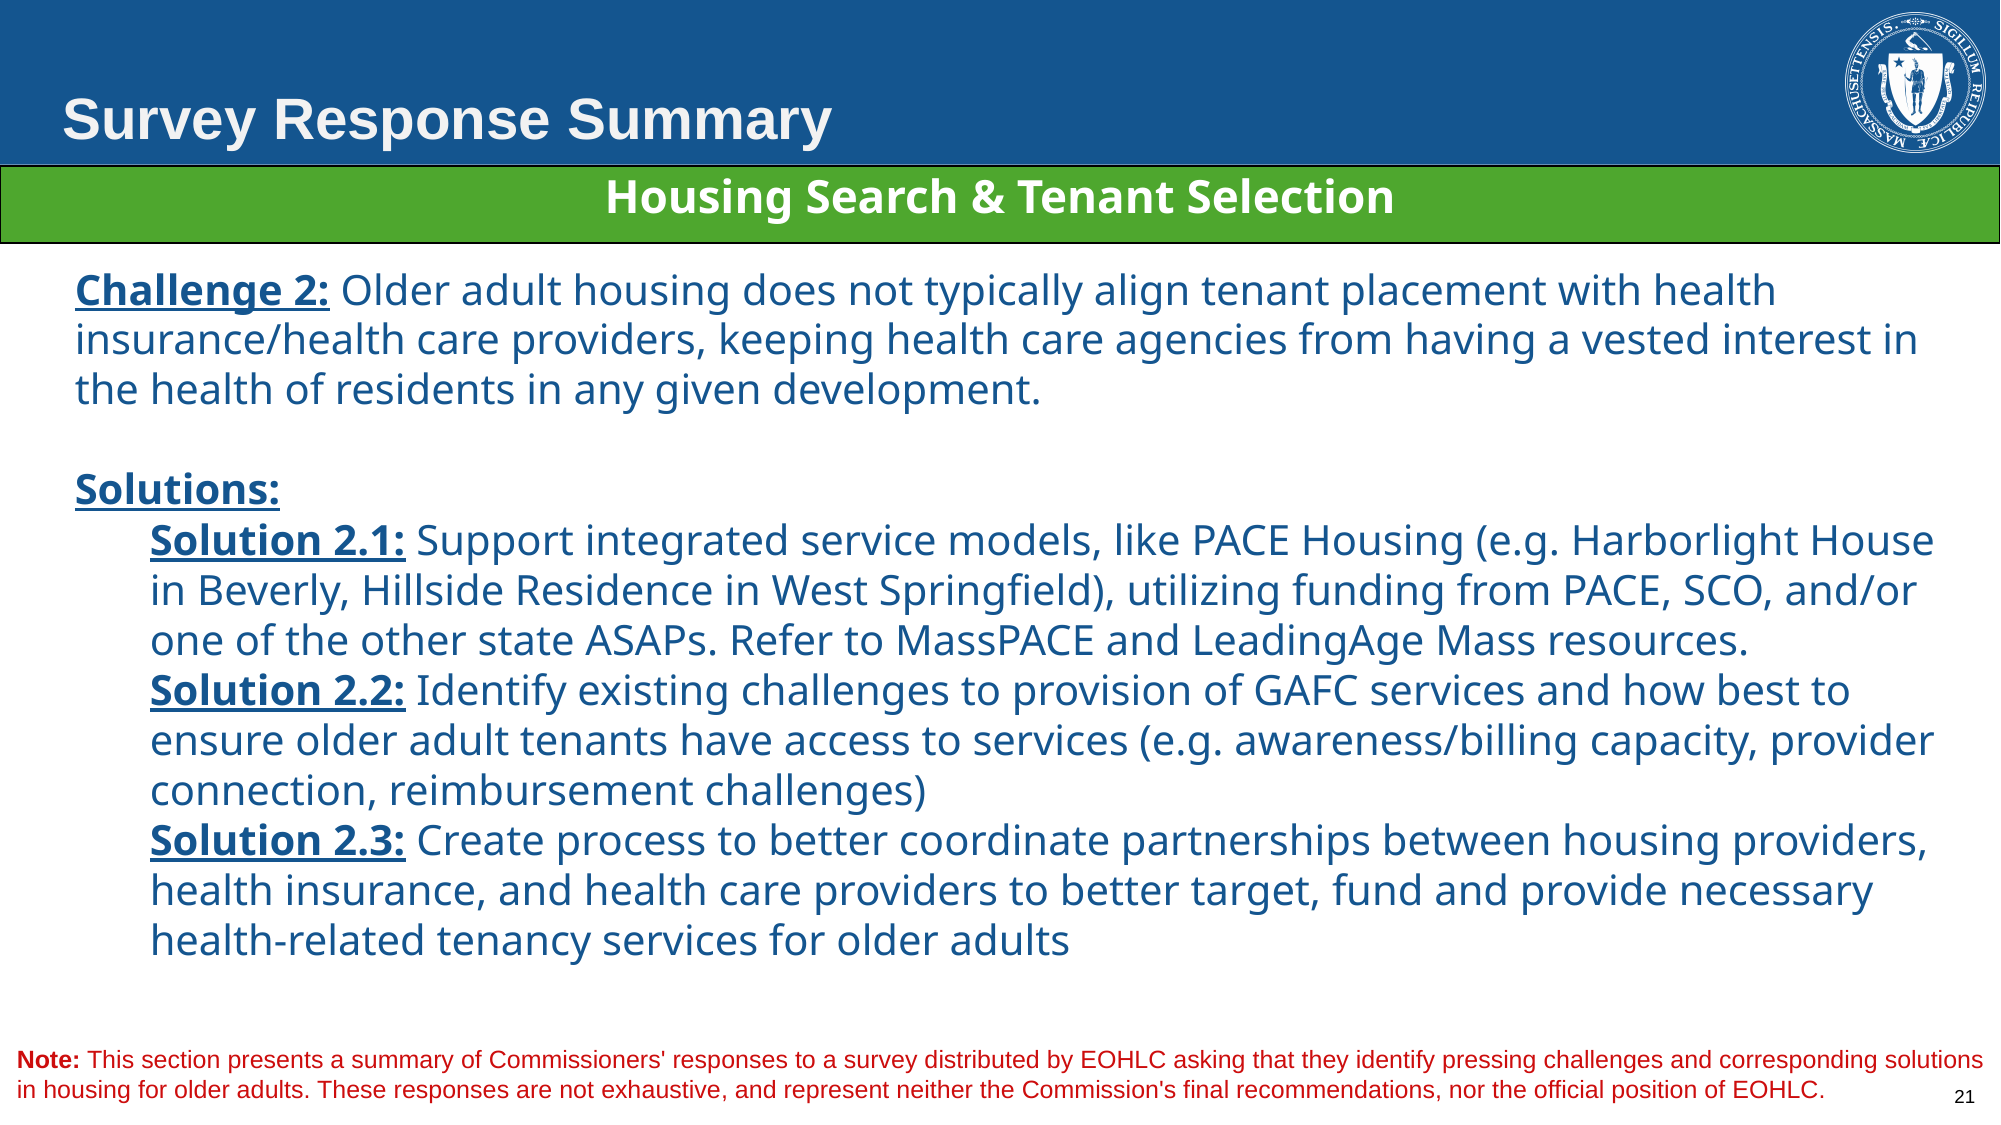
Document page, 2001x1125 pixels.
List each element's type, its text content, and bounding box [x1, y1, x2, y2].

text_box Note: This section presents a summary of Commissioners' responses to a survey distributed by EOHLC asking that they identify pressing challenges and corresponding solutions in housing for older adults. These responses are not exhaustive, and represent neither the Commission's final recommendations, nor the official position of EOHLC. [16, 1043, 2000, 1104]
text_box Survey Response Summary [62, 15, 1804, 152]
table_header Housing Search & Tenant Selection [1, 167, 1999, 242]
picture [1845, 12, 1986, 153]
text_box Challenge 2: Older adult housing does not typically align tenant placement with health insurance/health care providers, keeping health care agencies from having a vested interest in the health of residents in any given development. Solutions: Solution 2.1: Support integrated service models, like PACE Housing (e.g. Harborlight House in Beverly, Hillside Residence in West Springfield), utilizing funding from PACE, SCO, and/or one of the other state ASAPs. Refer to MassPACE and LeadingAge Mass resources. Solution 2.2: Identify existing challenges to provision of GAFC services and how best to ensure older adult tenants have access to services (e.g. awareness/billing capacity, provider connection, reimbursement challenges) Solution 2.3: Create process to better coordinate partnerships between housing providers, health insurance, and health care providers to better target, fund and provide necessary health-related tenancy services for older adults [0, 244, 1956, 1125]
